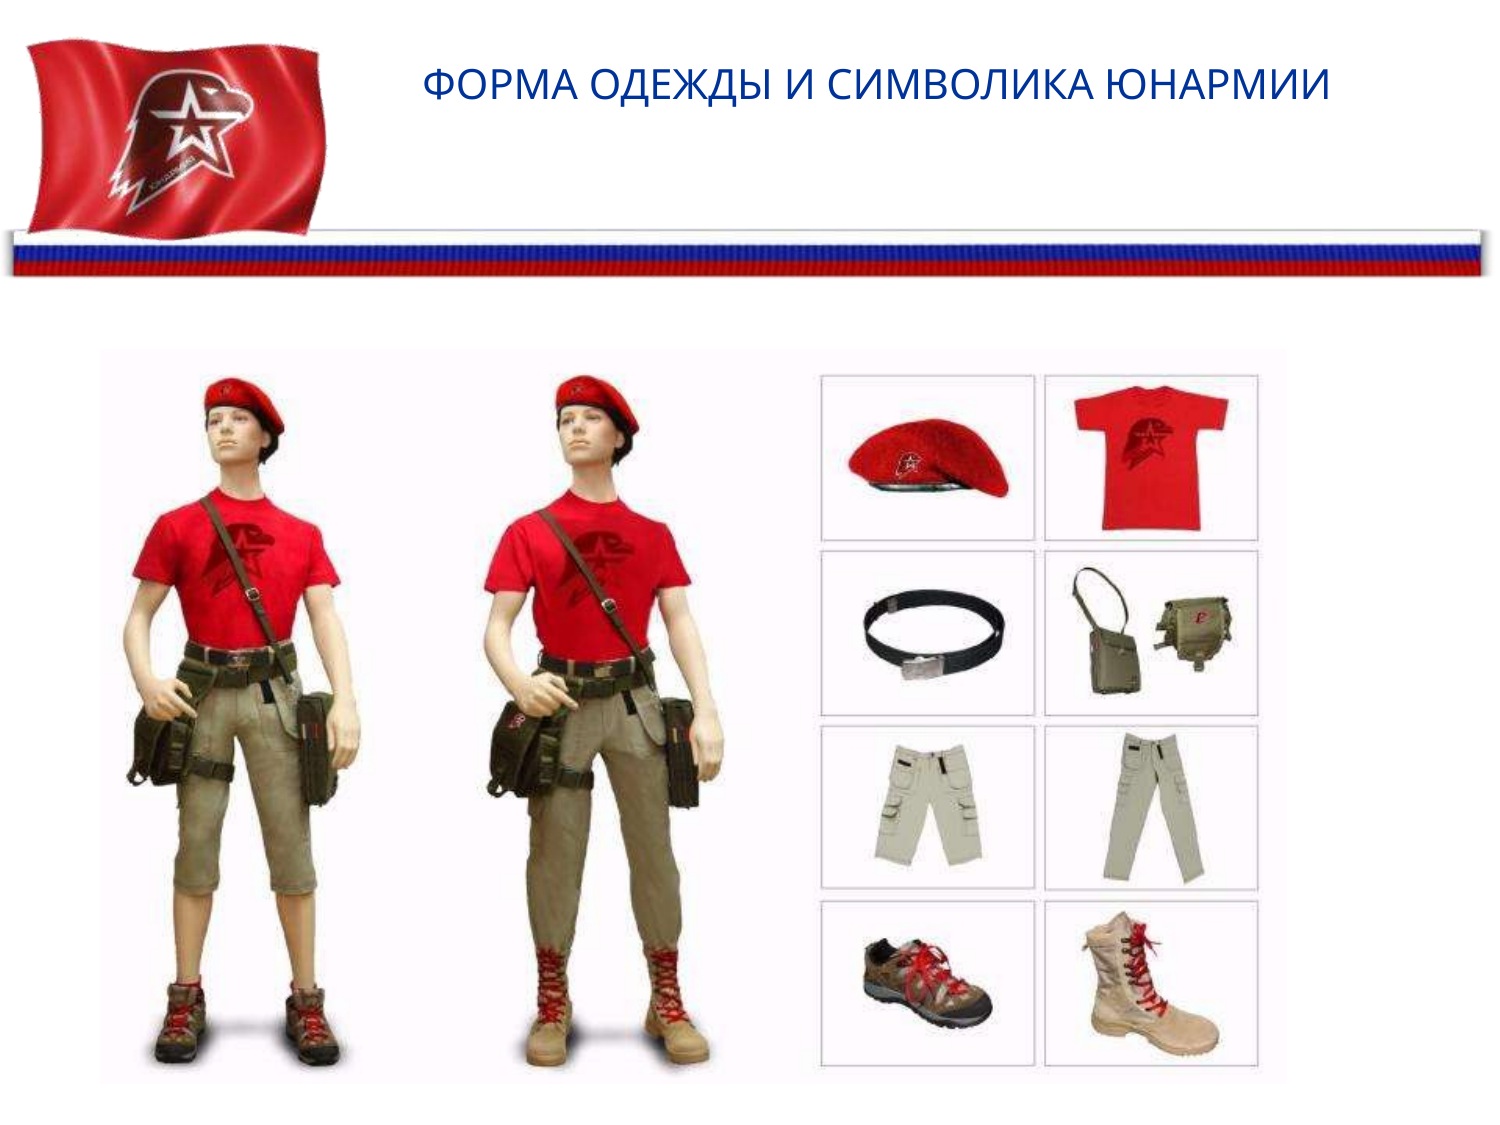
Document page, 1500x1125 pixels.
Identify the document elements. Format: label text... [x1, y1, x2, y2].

picture [0, 18, 1495, 279]
title ФОРМА ОДЕЖДЫ И СИМВОЛИКА ЮНАРМИИ [420, 55, 1389, 246]
picture [100, 349, 1287, 1085]
